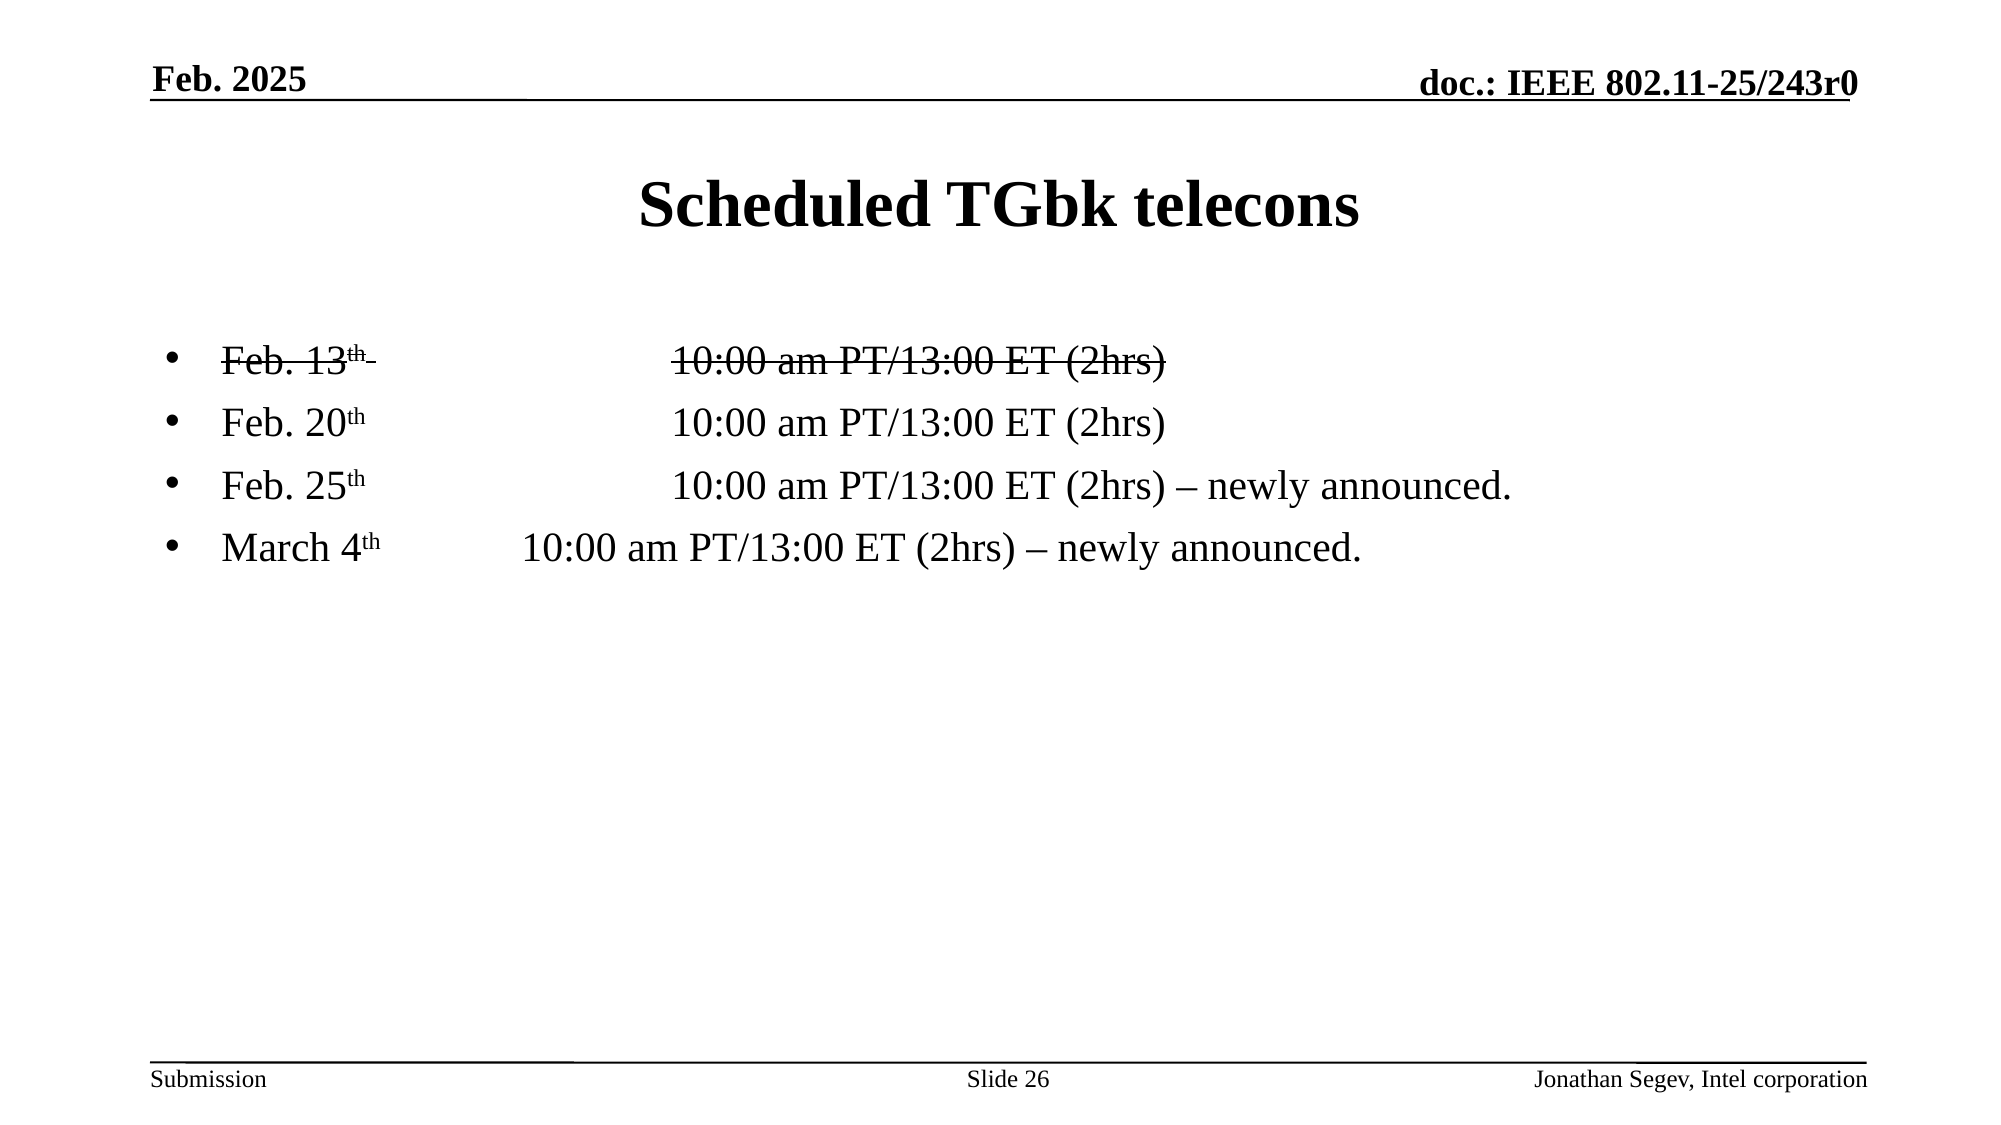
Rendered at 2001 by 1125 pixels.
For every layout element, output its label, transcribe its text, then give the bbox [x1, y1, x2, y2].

title Scheduled TGbk telecons [149, 112, 1850, 288]
slide_number Slide 26 [950, 1061, 1067, 1123]
list Feb. 13th 10:00 am PT/13:00 ET (2hrs) Feb. 20th 10:00 am PT/13:00 ET (2hrs) Feb. 25th 10:00 am PT/13:00 ET (2hrs) – newly announced. March 4th 10:00 am PT/13:00 ET (2hrs) – newly announced. [149, 324, 1850, 1000]
footer Jonathan Segev, Intel corporation [1171, 1061, 1869, 1093]
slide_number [152, 54, 563, 100]
